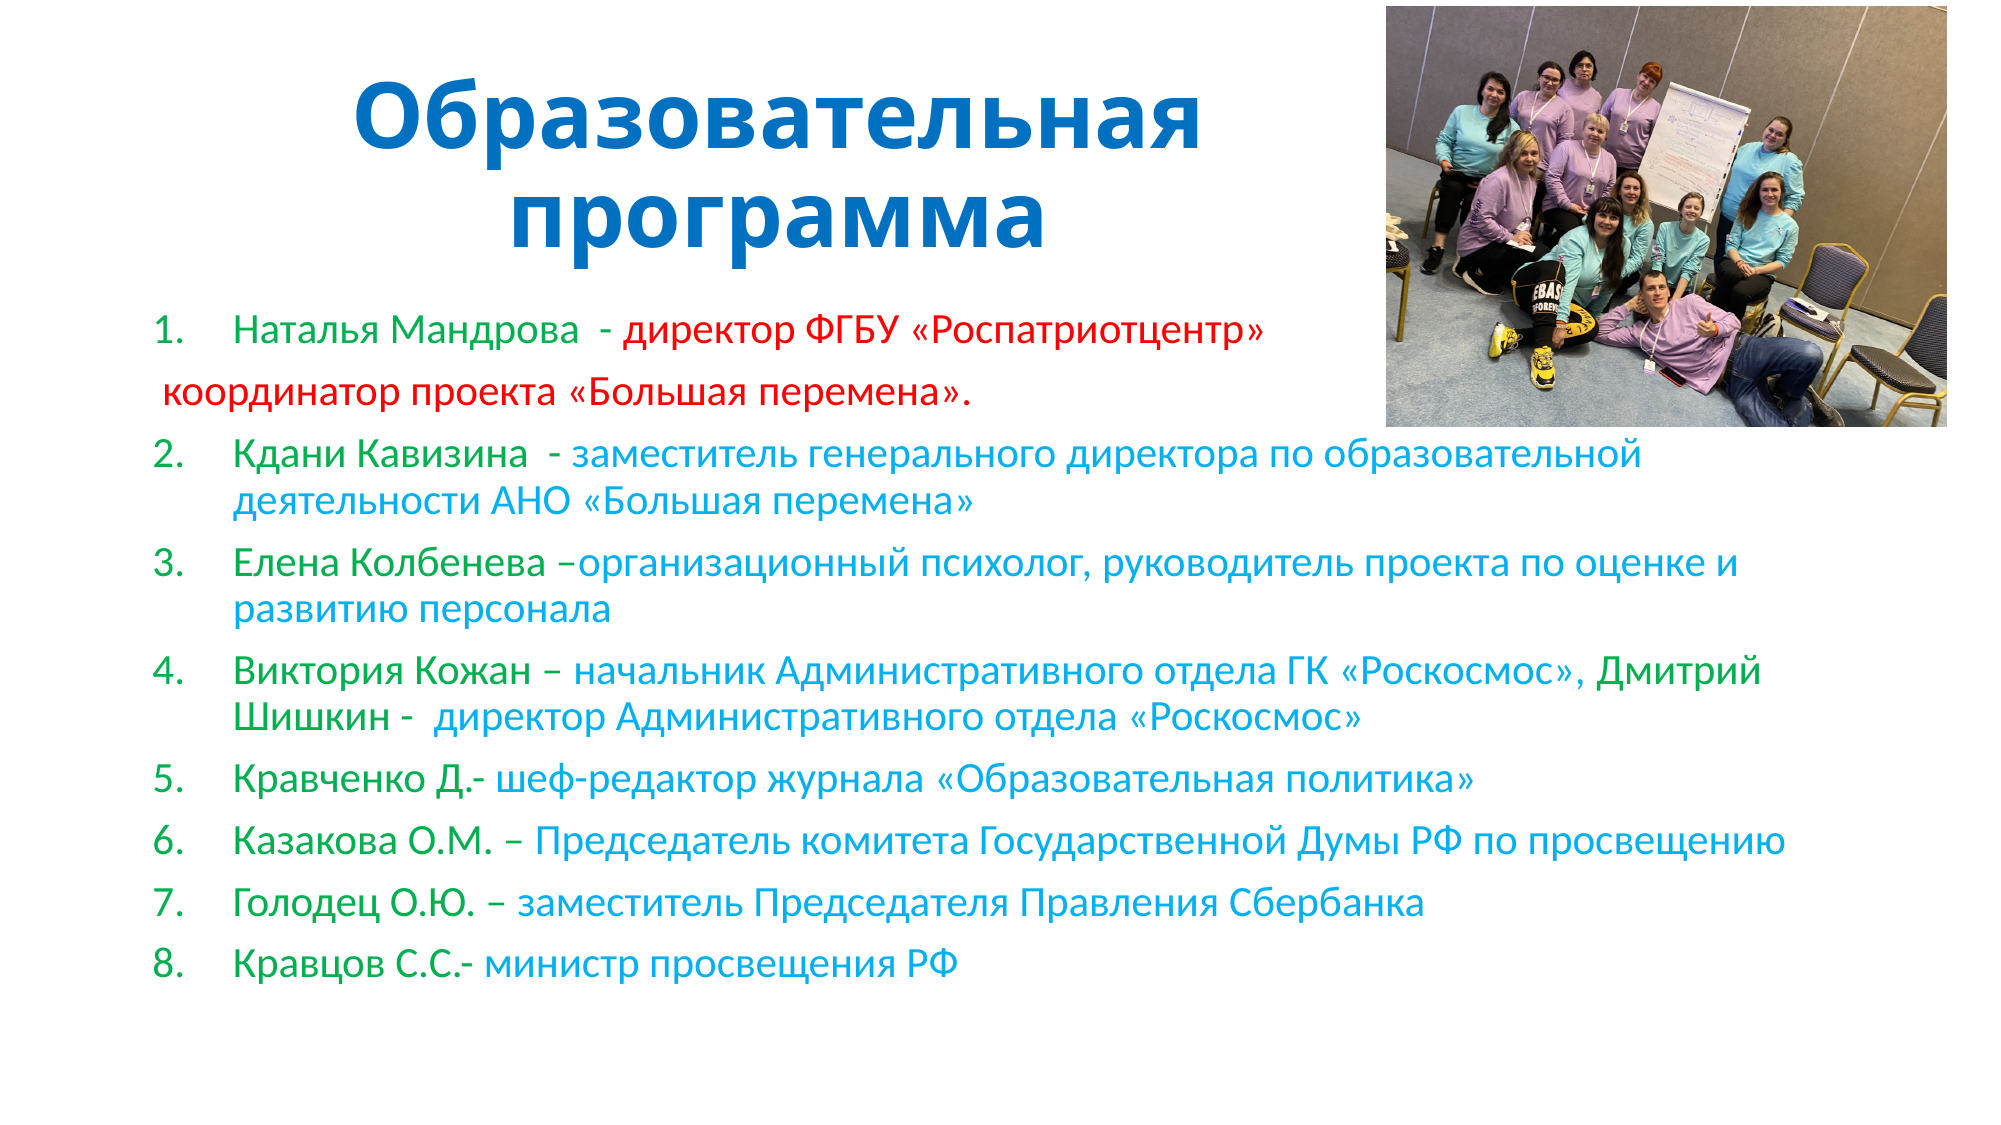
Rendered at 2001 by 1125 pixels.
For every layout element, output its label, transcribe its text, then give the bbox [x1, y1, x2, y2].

title Образовательная программа [137, 59, 1386, 278]
picture [1386, 6, 1947, 428]
list Наталья Мандрова - директор ФГБУ «Роспатриотцентр» координатор проекта «Большая перемена». Кдани Кавизина - заместитель генерального директора по образовательной деятельности АНО «Большая перемена» Елена Колбенева –организационный психолог, руководитель проекта по оценке и развитию персонала Виктория Кожан – начальник Административного отдела ГК «Роскосмос», Дмитрий Шишкин - директор Административного отдела «Роскосмос» Кравченко Д.- шеф-редактор журнала «Образовательная политика» Казакова О.М. – Председатель комитета Государственной Думы РФ по просвещению Голодец О.Ю. – заместитель Председателя Правления Сбербанка Кравцов С.С.- министр просвещения РФ [137, 299, 1863, 1014]
